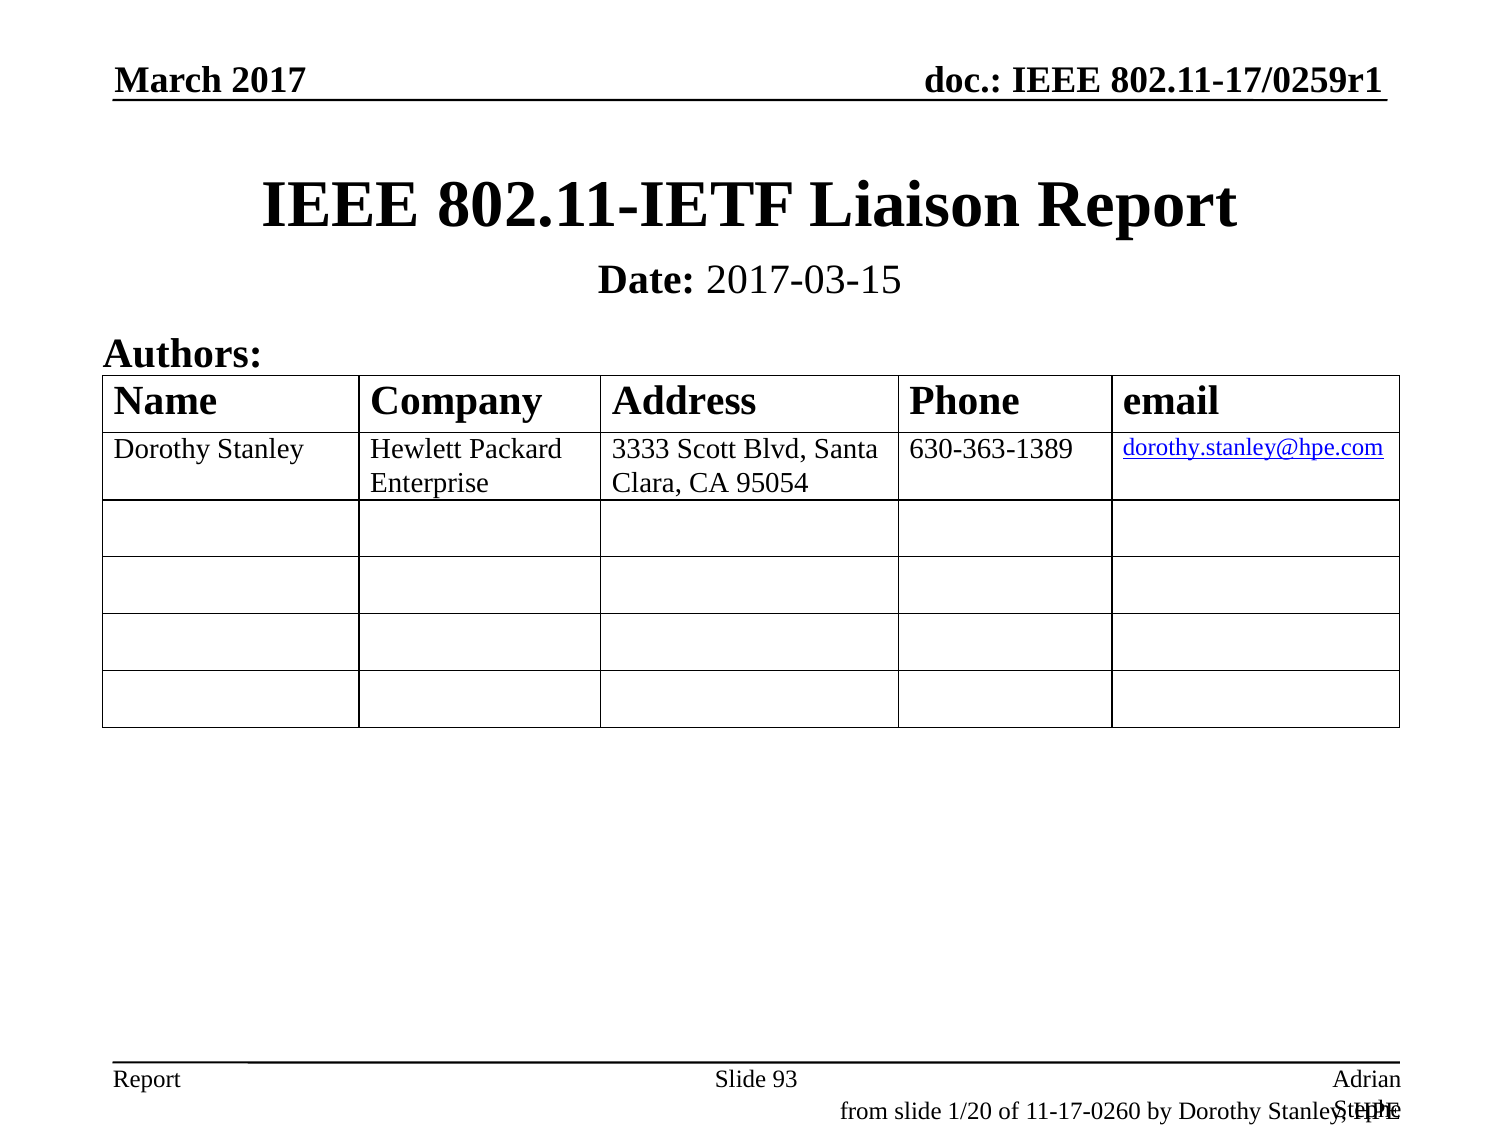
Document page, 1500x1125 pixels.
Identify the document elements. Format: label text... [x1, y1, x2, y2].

slide_number Slide 93 [711, 1061, 801, 1087]
text_box Authors: [87, 318, 325, 373]
text_box from slide 1/20 of 11-17-0260 by Dorothy Stanley, HPE [343, 1087, 1417, 1125]
footer Adrian Stephens, Intel Corporation [1324, 1061, 1402, 1087]
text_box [86, 374, 1431, 791]
list Date: 2017-03-15 [112, 249, 1388, 313]
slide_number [114, 54, 374, 101]
title IEEE 802.11-IETF Liaison Report [112, 112, 1388, 249]
